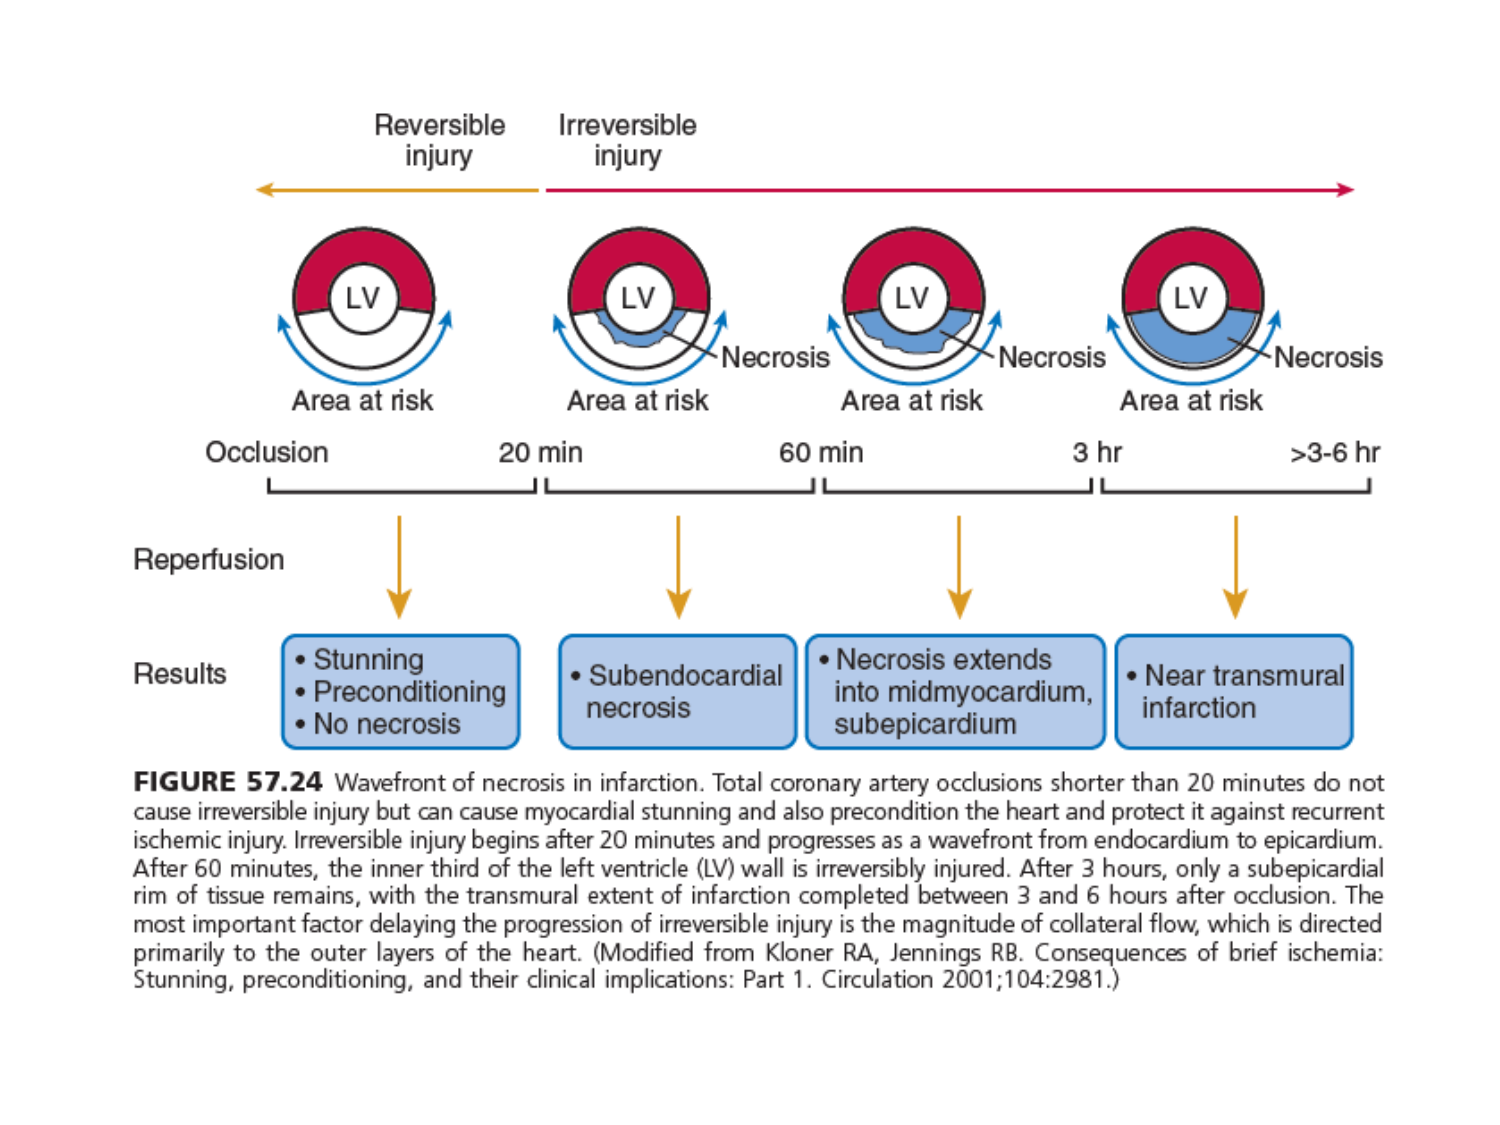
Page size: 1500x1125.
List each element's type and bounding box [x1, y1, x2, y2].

list [103, 80, 1399, 1004]
